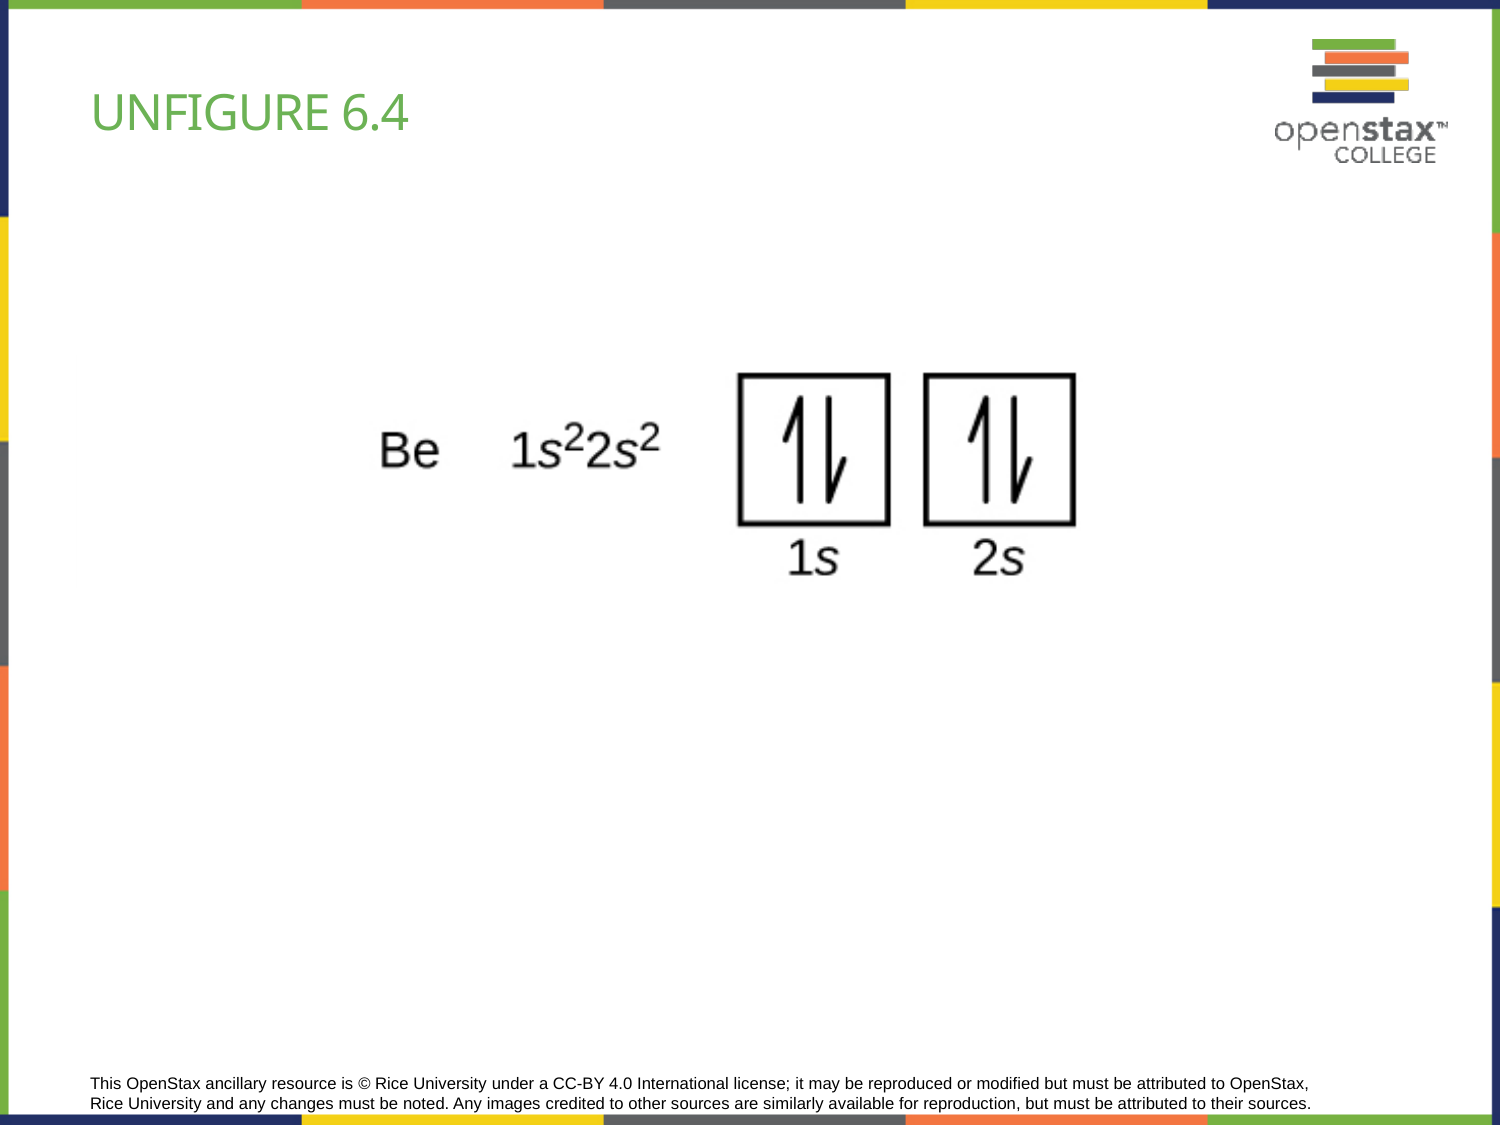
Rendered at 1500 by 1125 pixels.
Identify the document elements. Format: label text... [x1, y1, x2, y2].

footer This OpenStax ancillary resource is © Rice University under a CC-BY 4.0 International license; it may be reproduced or modified but must be attributed to OpenStax, Rice University and any changes must be noted. Any images credited to other sources are similarly available for reproduction, but must be attributed to their sources. [75, 1065, 1334, 1112]
title UNFIGURE 6.4 [75, 39, 1274, 148]
picture [0, 0, 1500, 1125]
